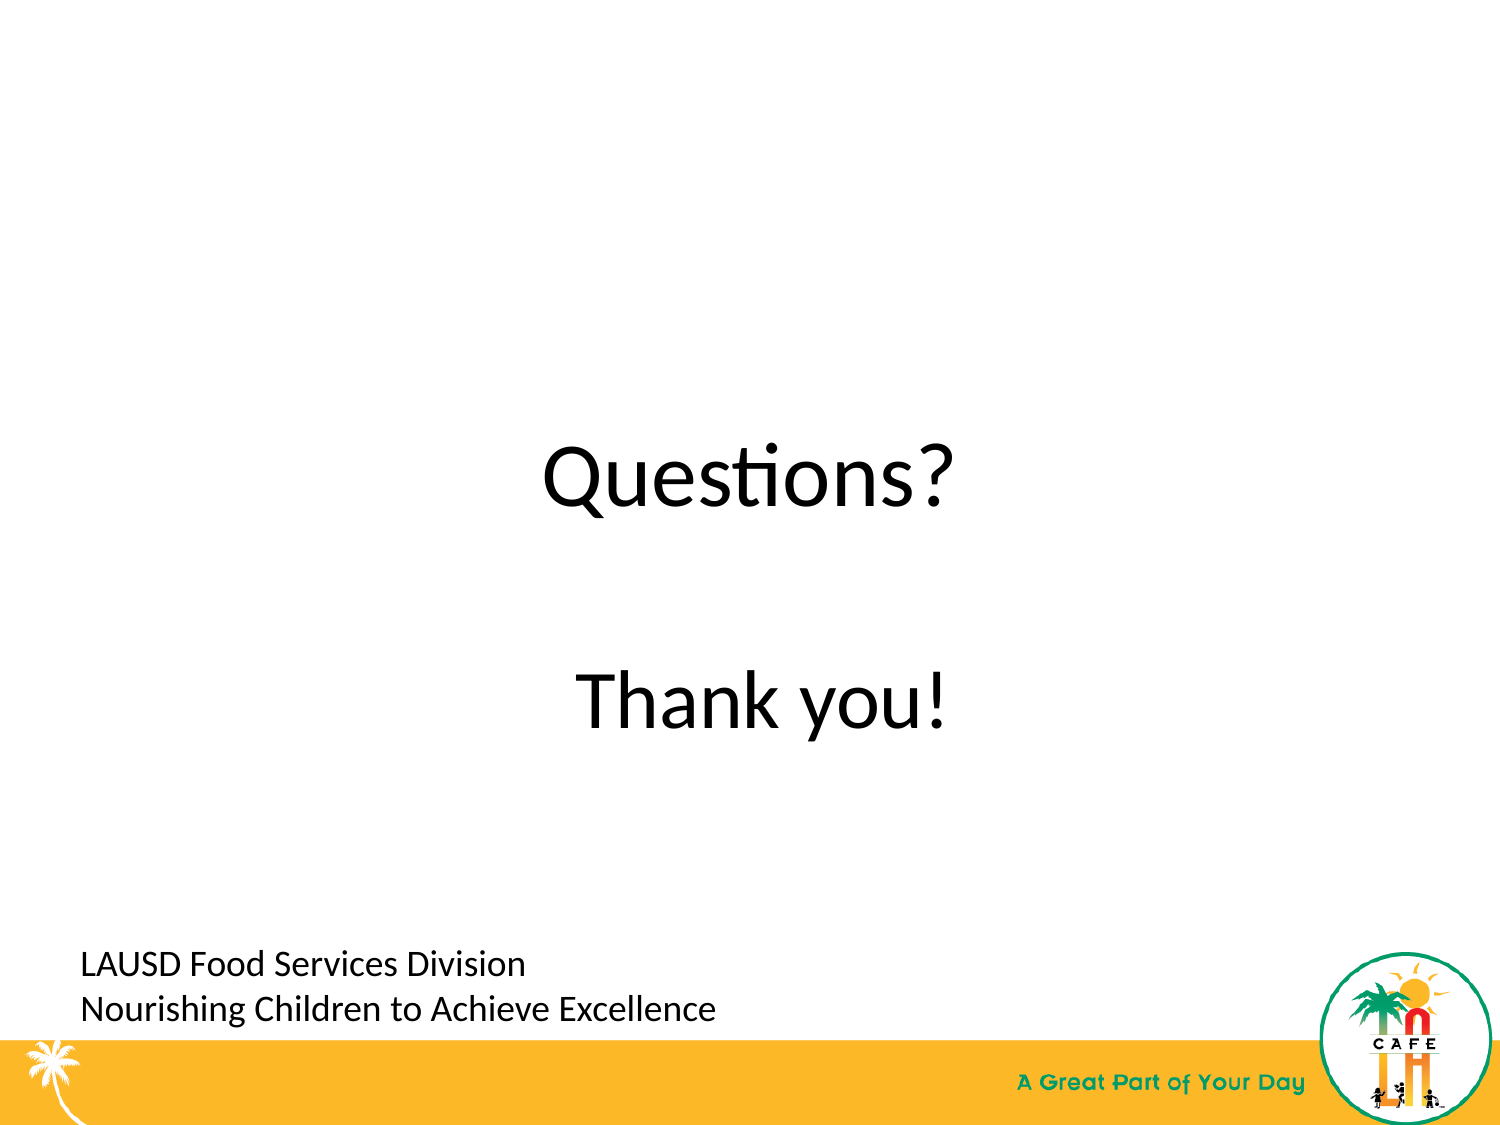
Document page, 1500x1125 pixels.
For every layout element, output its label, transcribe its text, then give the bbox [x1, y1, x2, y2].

subtitle Thank you! [300, 637, 1227, 818]
title Questions? [112, 349, 1388, 591]
text_box LAUSD Food Services Division Nourishing Children to Achieve Excellence [65, 931, 1141, 1037]
picture [0, 952, 1500, 1125]
